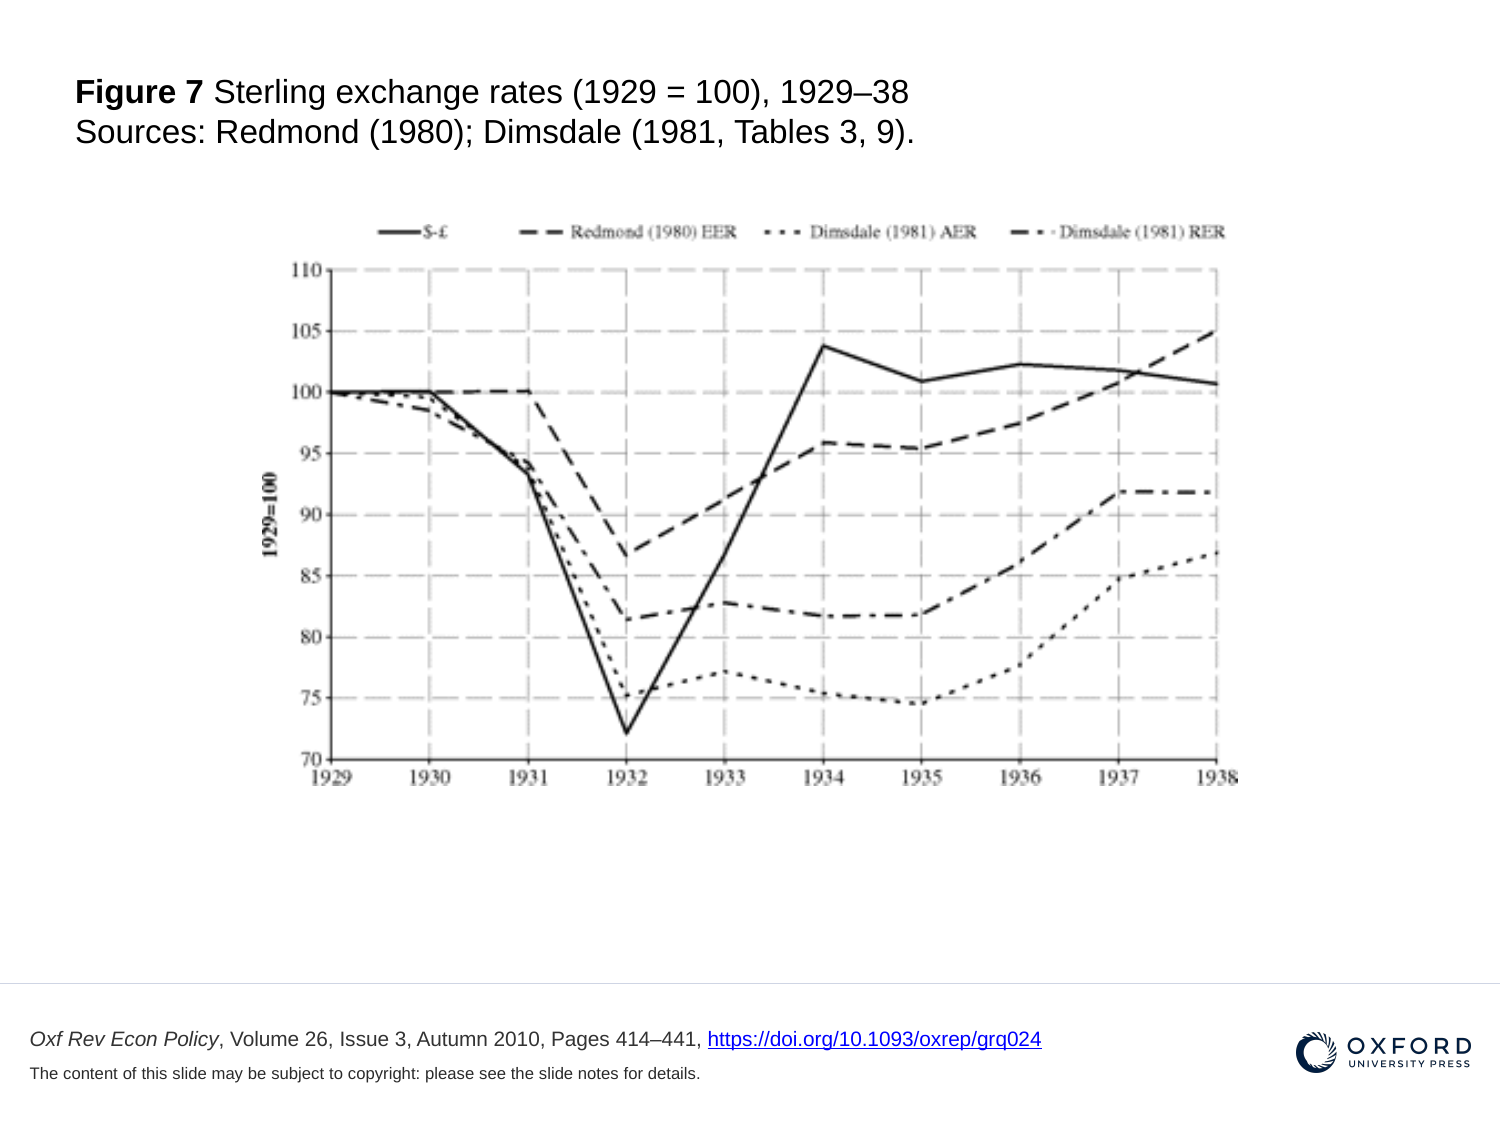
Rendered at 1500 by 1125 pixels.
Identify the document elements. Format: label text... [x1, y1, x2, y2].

footer Oxf Rev Econ Policy, Volume 26, Issue 3, Autumn 2010, Pages 414–441, https://doi.org/10.1093/oxrep/grq024 The content of this slide may be subject to copyright: please see the slide notes for details. [0, 983, 1260, 1125]
picture [1296, 1032, 1471, 1073]
picture [262, 224, 1238, 786]
title Figure 7 Sterling exchange rates (1929 = 100), 1929–38 Sources: Redmond (1980); Dimsdale (1981, Tables 3, 9). [75, 69, 1078, 171]
